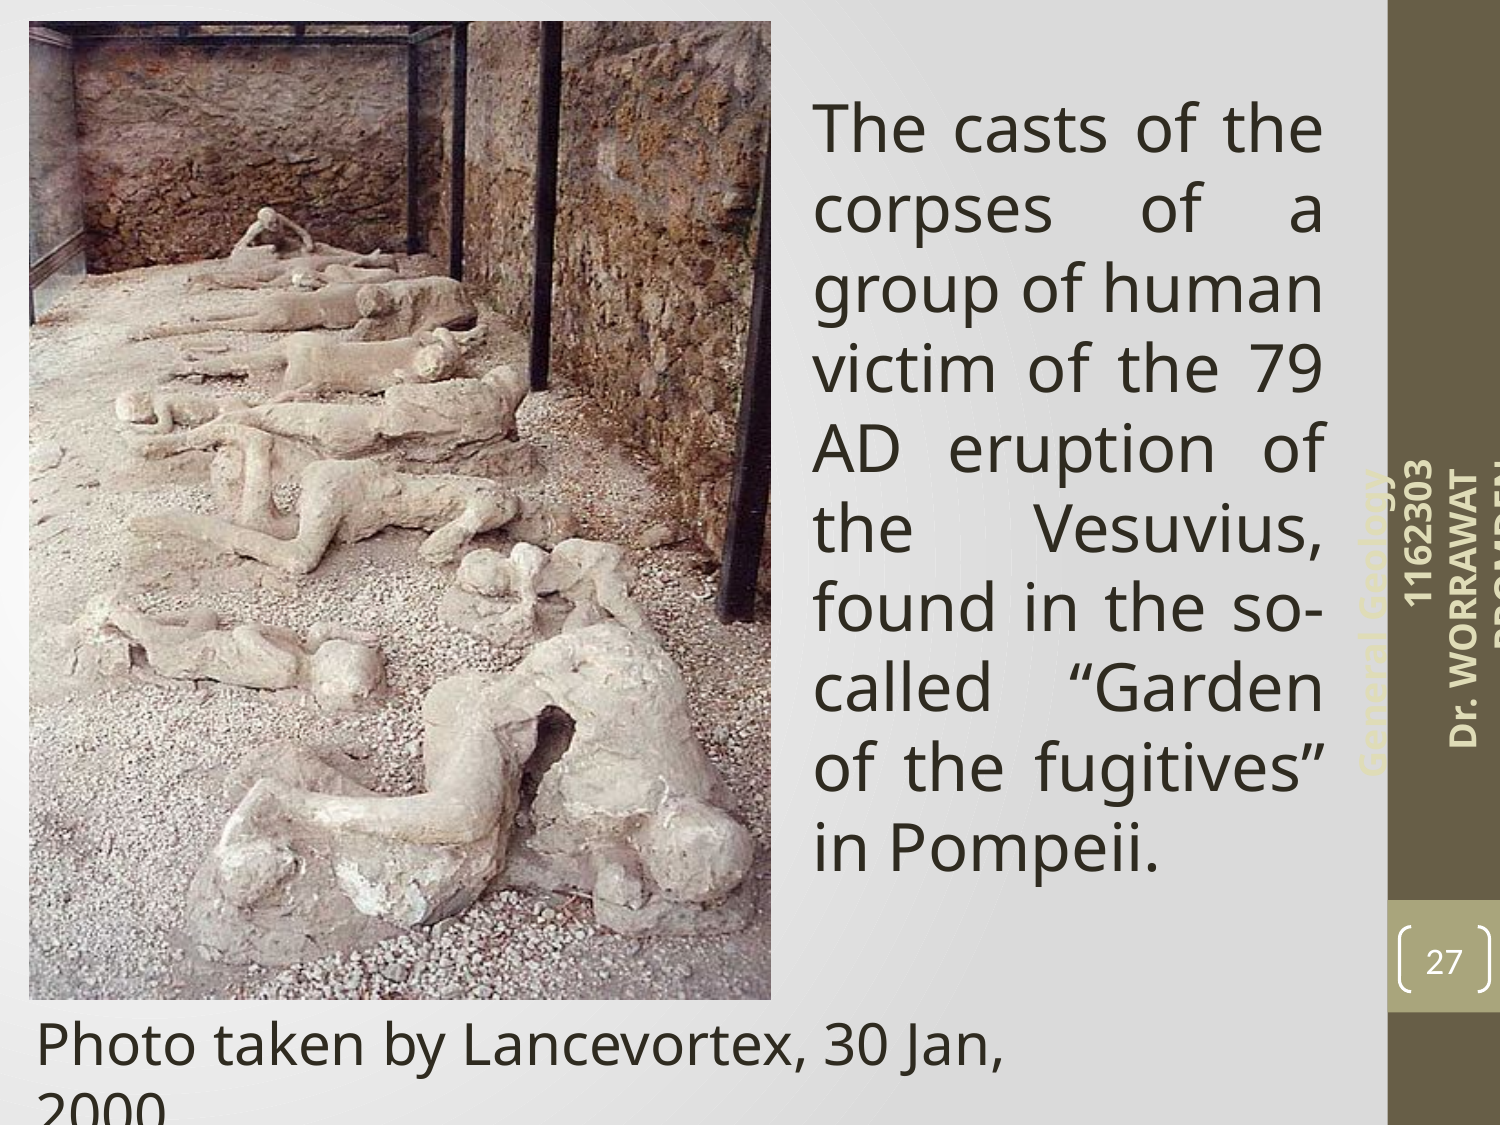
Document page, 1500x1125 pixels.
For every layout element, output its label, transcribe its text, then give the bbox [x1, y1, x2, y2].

footer General Geology 1162303 Dr. WORRAWAT PROMDEN [1408, 444, 1469, 889]
text_box Photo taken by Lancevortex, 30 Jan, 2000 [20, 999, 1117, 1125]
text_box The casts of the corpses of a group of human victim of the 79 AD eruption of the Vesuvius, found in the so-called “Garden of the fugitives” in Pompeii. [797, 78, 1341, 893]
picture [28, 20, 772, 1001]
slide_number 27 [1397, 925, 1492, 994]
